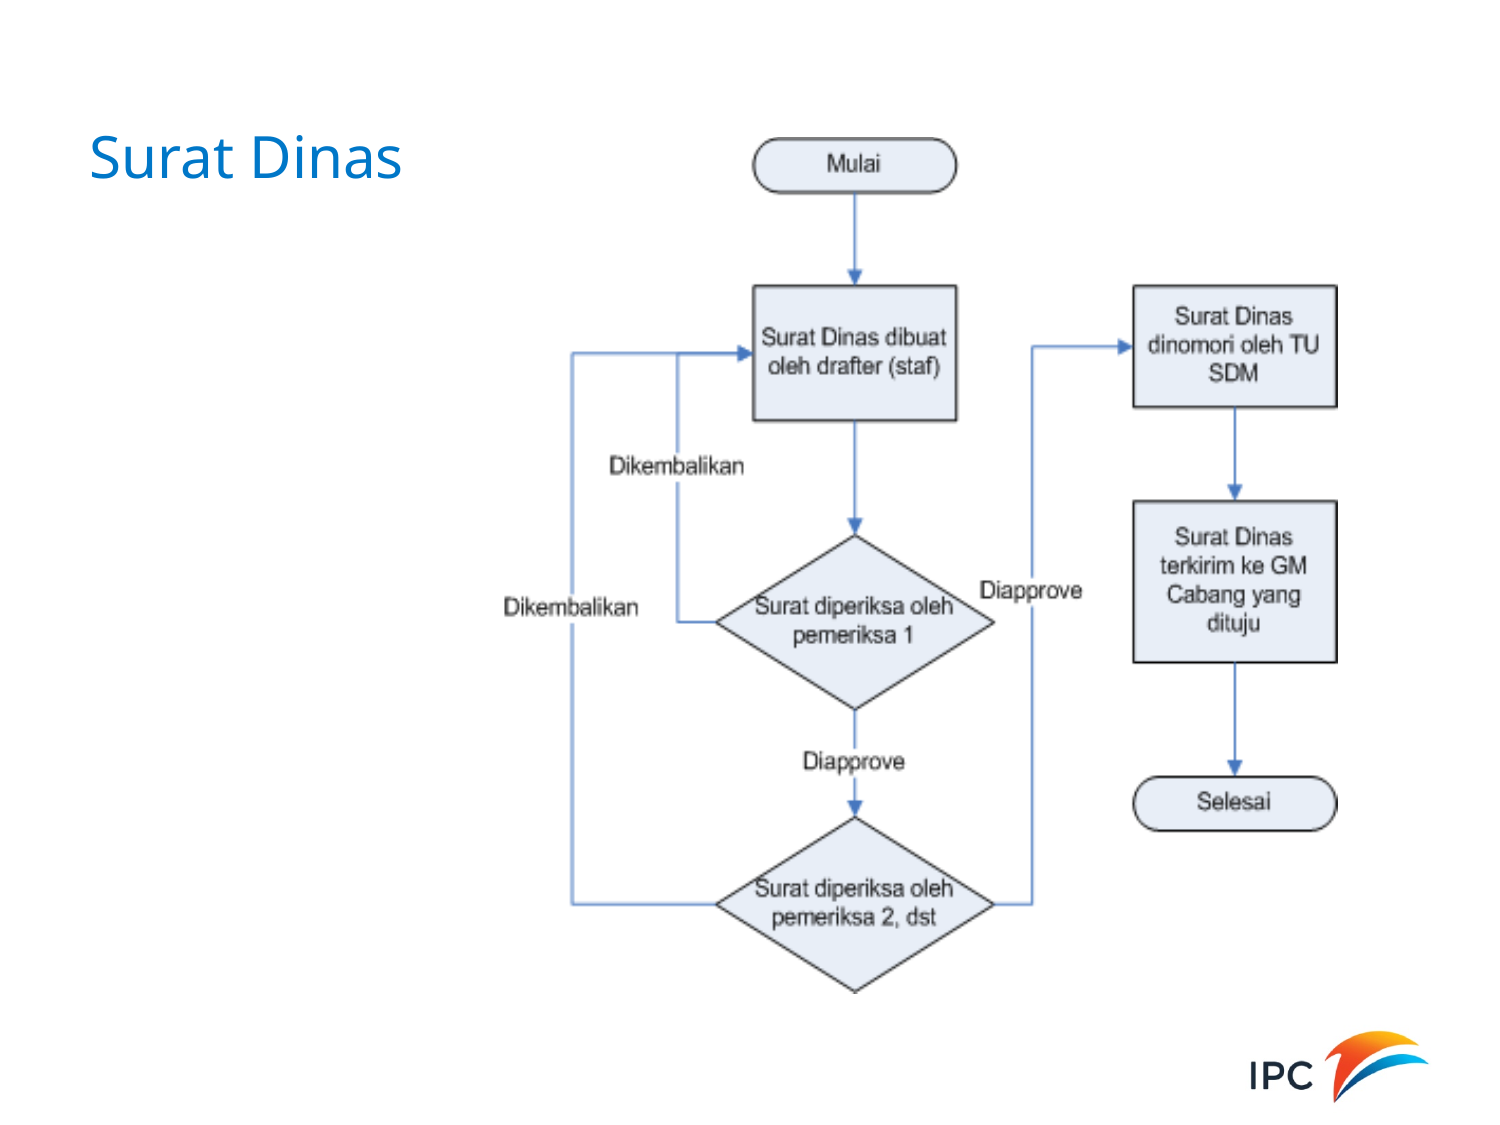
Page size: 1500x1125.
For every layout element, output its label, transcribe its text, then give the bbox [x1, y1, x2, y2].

title Surat Dinas [89, 60, 1410, 249]
picture [503, 137, 1338, 994]
picture [1223, 1015, 1456, 1113]
